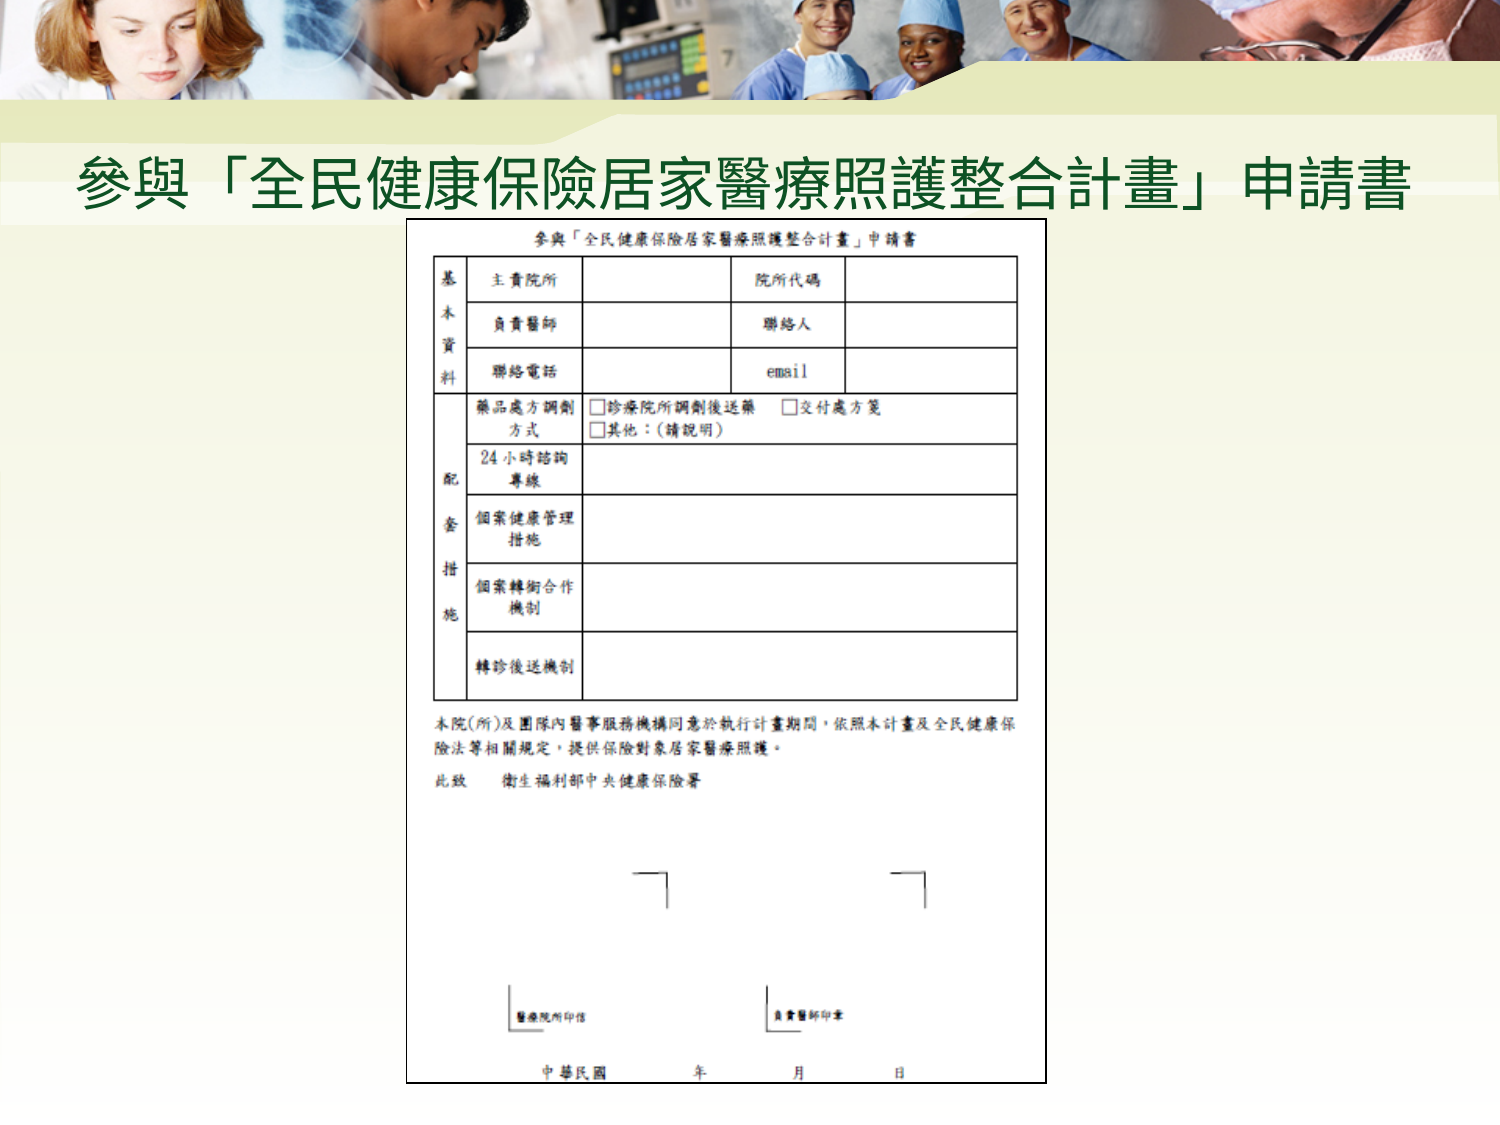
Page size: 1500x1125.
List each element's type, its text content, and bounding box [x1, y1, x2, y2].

title 參與「全民健康保險居家醫療照護整合計畫」申請書 [59, 126, 1438, 238]
picture [407, 219, 1046, 1083]
picture [0, 0, 1500, 101]
